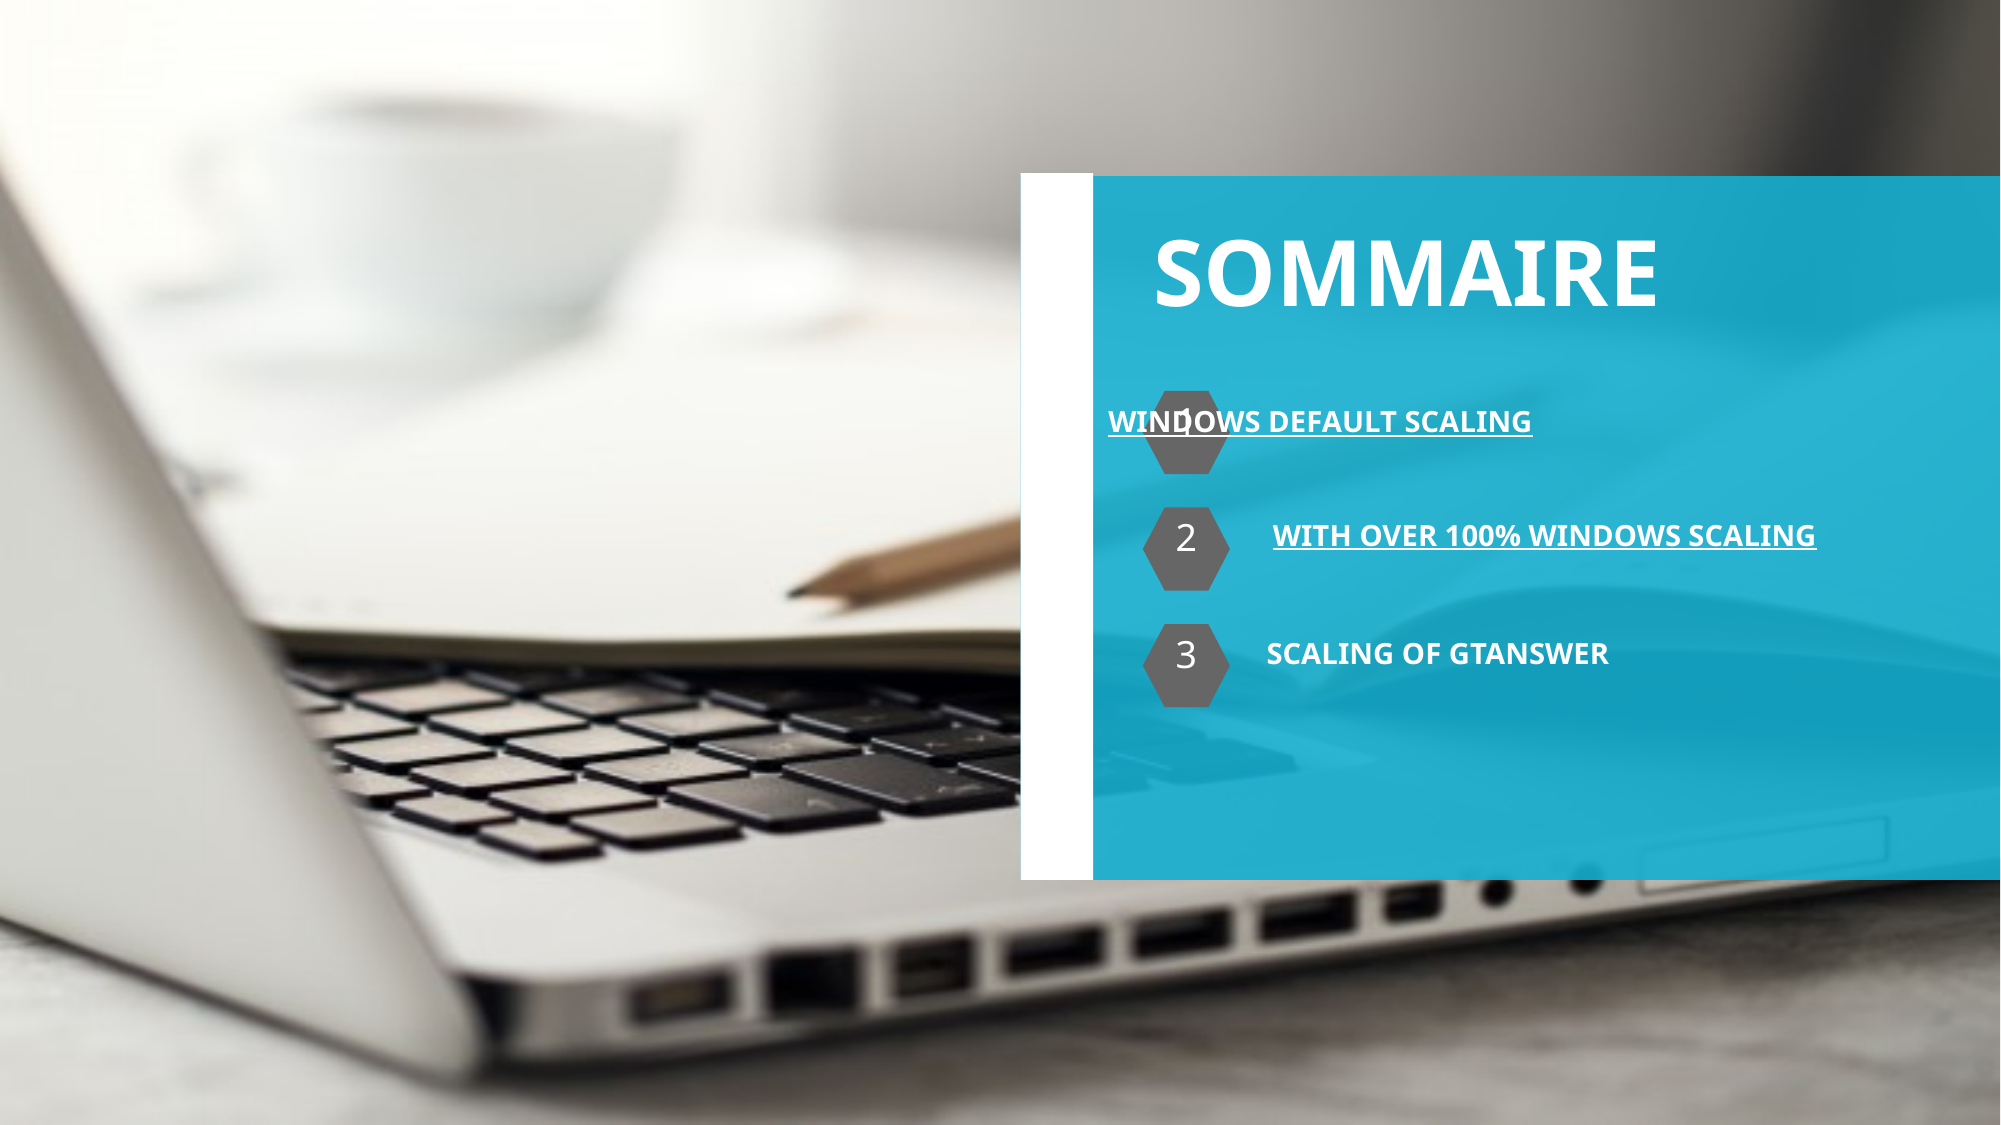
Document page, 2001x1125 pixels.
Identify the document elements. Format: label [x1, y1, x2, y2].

text_box [1093, 207, 1971, 926]
text_box [1020, 172, 1094, 881]
picture [0, 0, 2001, 1125]
text_box [1094, 175, 2000, 881]
